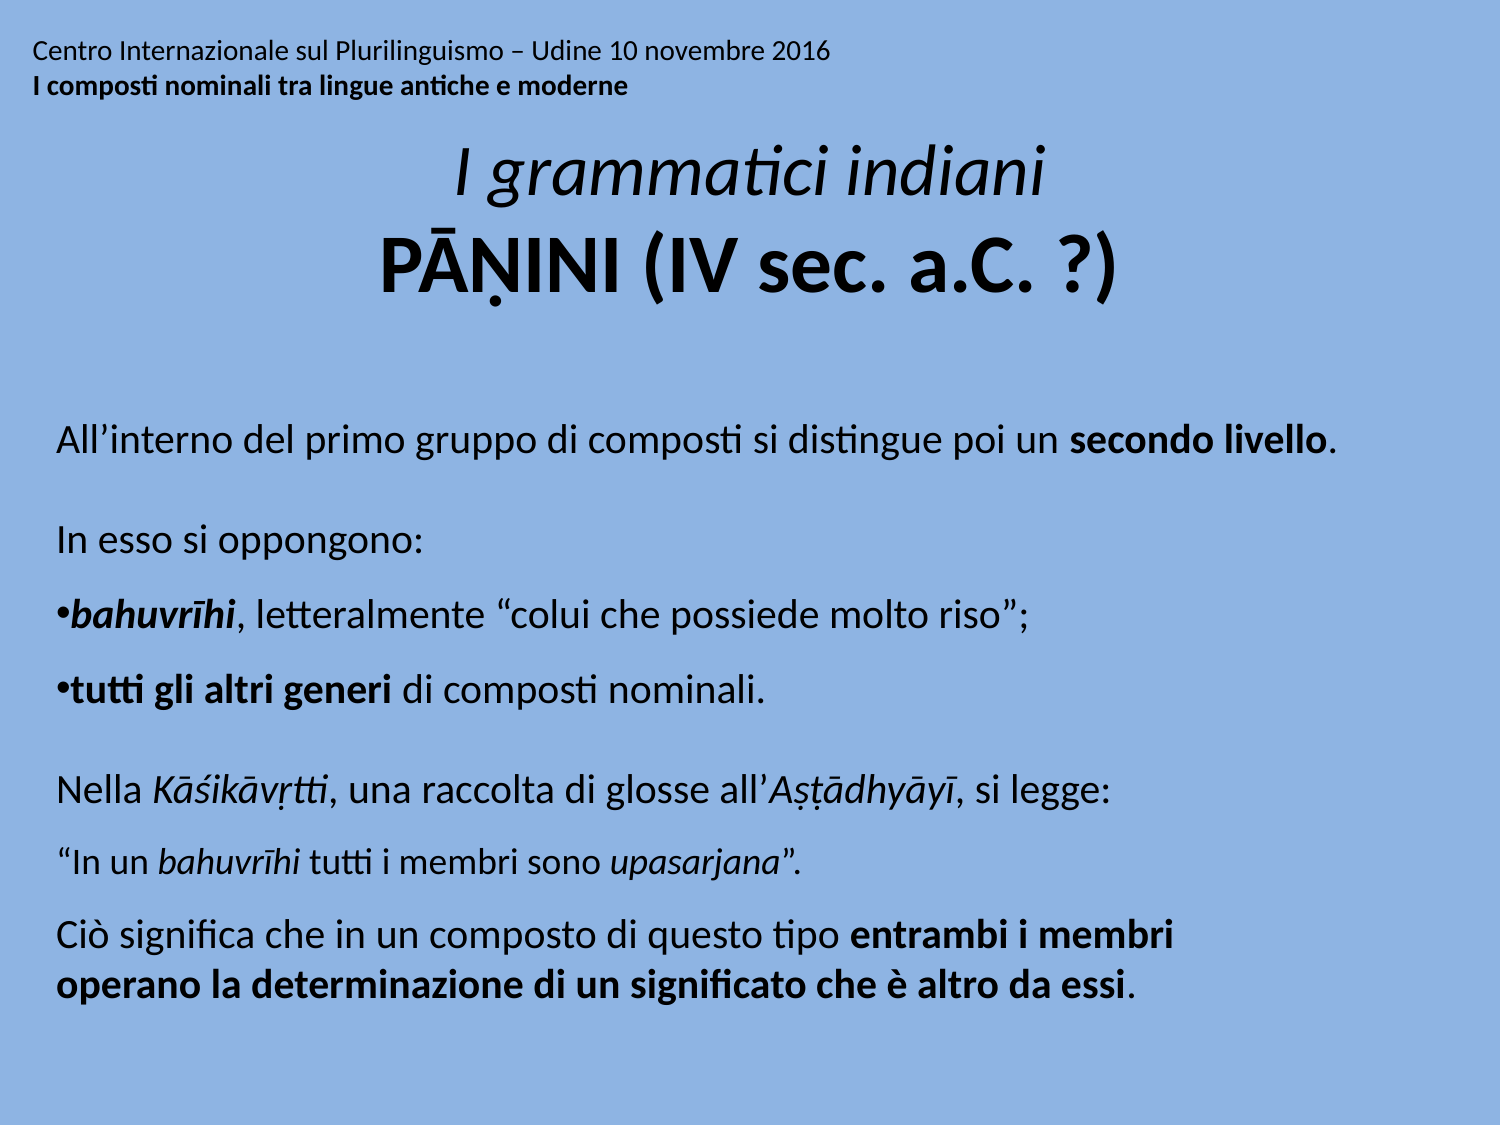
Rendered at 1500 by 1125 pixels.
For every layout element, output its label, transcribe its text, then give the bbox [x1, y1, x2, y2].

title Centro Internazionale sul Plurilinguismo – Udine 10 novembre 2016 I composti nominali tra lingue antiche e moderne [17, 19, 1483, 114]
text_box All’interno del primo gruppo di composti si distingue poi un secondo livello. In esso si oppongono: bahuvrīhi, letteralmente “colui che possiede molto riso”; tutti gli altri generi di composti nominali. Nella Kāśikāvṛtti, una raccolta di glosse all’Aṣṭādhyāyī, si legge: “In un bahuvrīhi tutti i membri sono upasarjana”. Ciò significa che in un composto di questo tipo entrambi i membri operano la determinazione di un significato che è altro da essi. [41, 404, 1459, 1015]
text_box I grammatici indiani PĀṆINI (IV sec. a.C. ?) [41, 114, 1459, 317]
